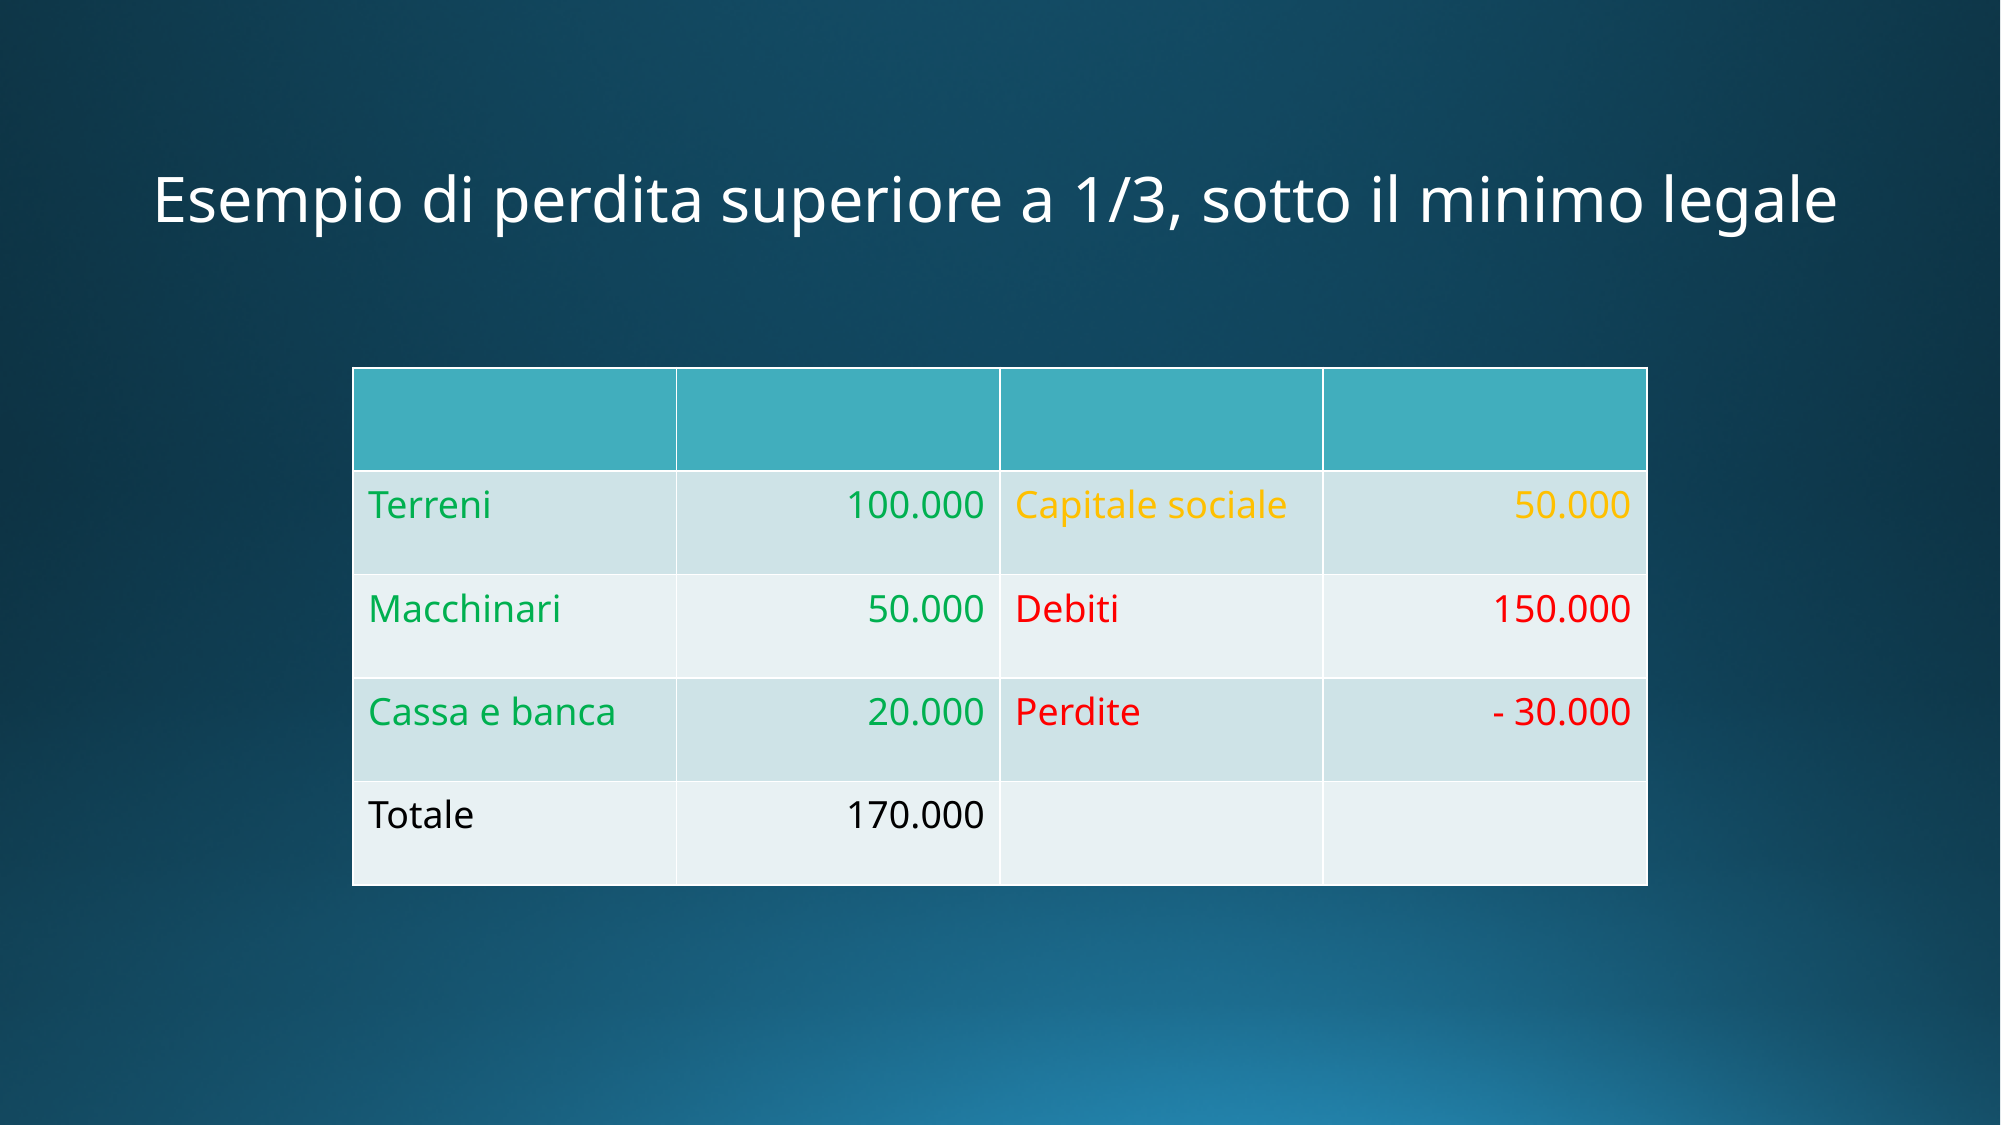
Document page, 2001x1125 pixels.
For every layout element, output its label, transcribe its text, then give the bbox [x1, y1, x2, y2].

table_cell Macchinari [354, 575, 676, 677]
table_cell 170.000 [677, 782, 999, 884]
picture [0, 0, 2001, 1125]
table_cell Cassa e banca [354, 679, 676, 781]
table_cell Perdite [1001, 679, 1322, 781]
table_cell - 30.000 [1324, 679, 1646, 781]
table_cell Debiti [1001, 575, 1322, 677]
table_cell Totale [354, 782, 676, 884]
table_cell 50.000 [1324, 472, 1646, 574]
table_cell 20.000 [677, 679, 999, 781]
table_cell [1324, 782, 1646, 884]
title Esempio di perdita superiore a 1/3, sotto il minimo legale [137, 59, 1863, 278]
table_header [677, 369, 999, 470]
table_cell 50.000 [677, 575, 999, 677]
table_cell Capitale sociale [1001, 472, 1322, 574]
table_header [1001, 369, 1322, 470]
table_cell Terreni [354, 472, 676, 574]
table_cell [1001, 782, 1322, 884]
table_cell 150.000 [1324, 575, 1646, 677]
table_header [1324, 369, 1646, 470]
table_header [354, 369, 676, 470]
table_cell 100.000 [677, 472, 999, 574]
